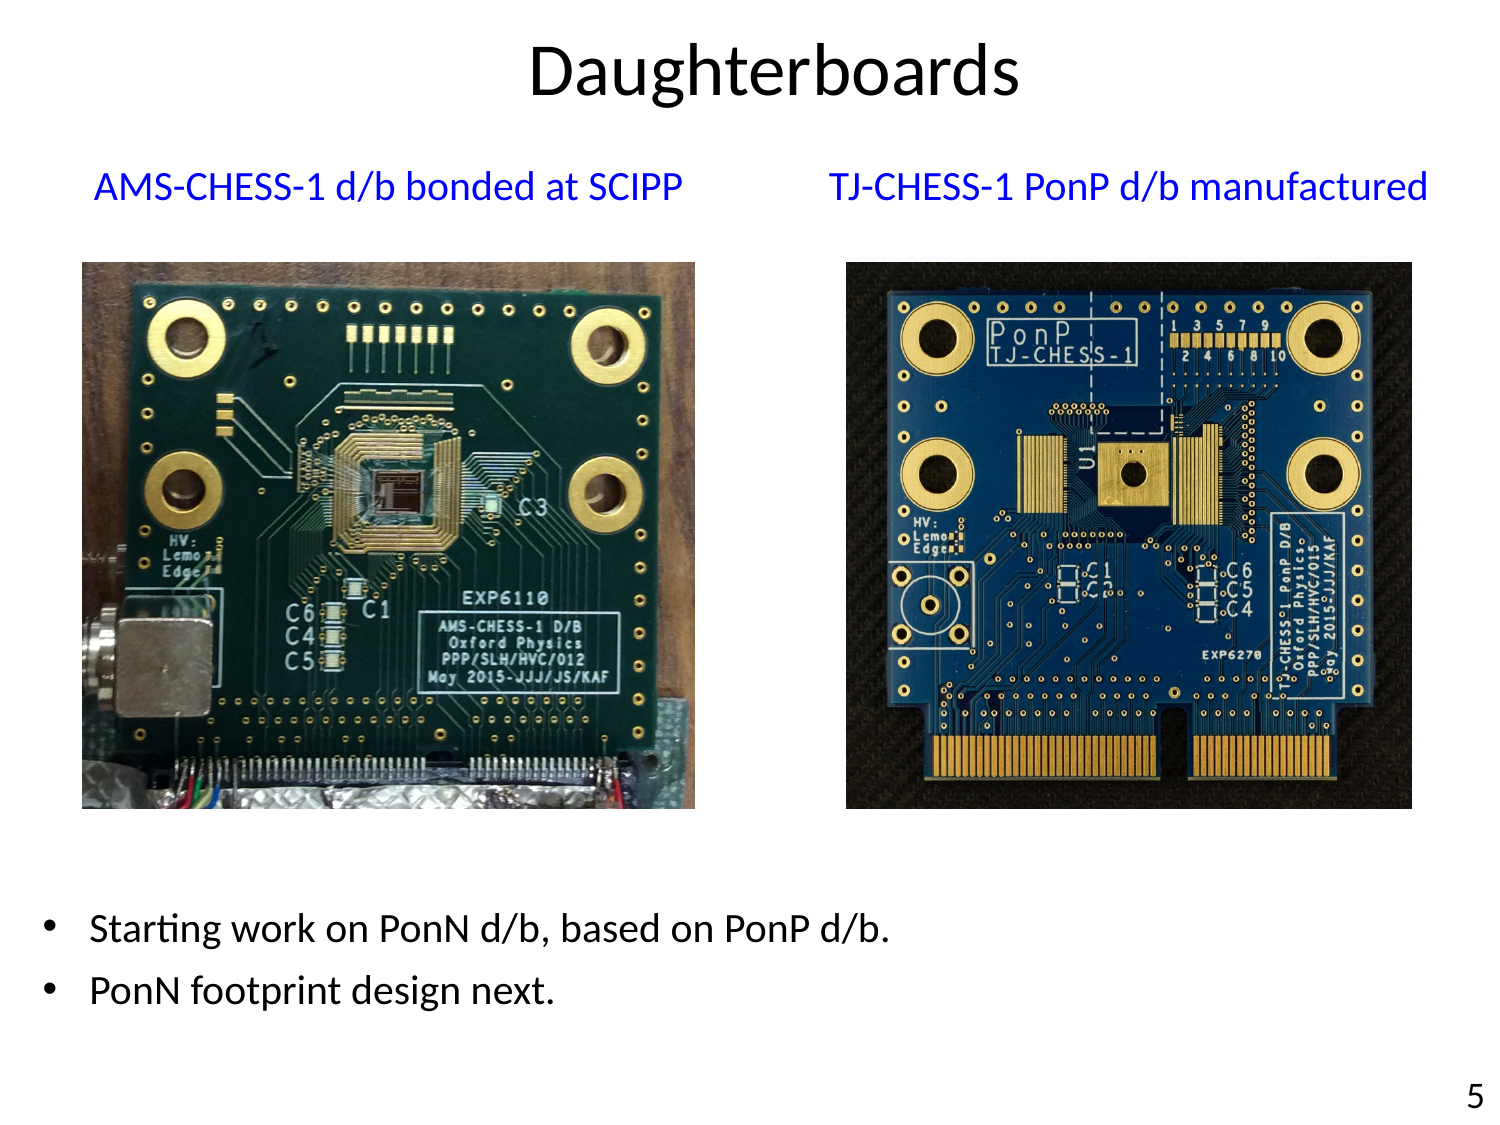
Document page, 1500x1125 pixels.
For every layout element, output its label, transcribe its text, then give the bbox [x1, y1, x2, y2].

text_box Daughterboards [99, 19, 1450, 113]
slide_number 5 [1387, 1063, 1500, 1124]
text_box TJ-CHESS-1 PonP d/b manufactured [781, 137, 1477, 231]
picture [82, 262, 696, 809]
picture [846, 262, 1412, 809]
text_box AMS-CHESS-1 d/b bonded at SCIPP [75, 137, 702, 231]
text_box Starting work on PonN d/b, based on PonP d/b. PonN footprint design next. [27, 893, 1406, 1021]
